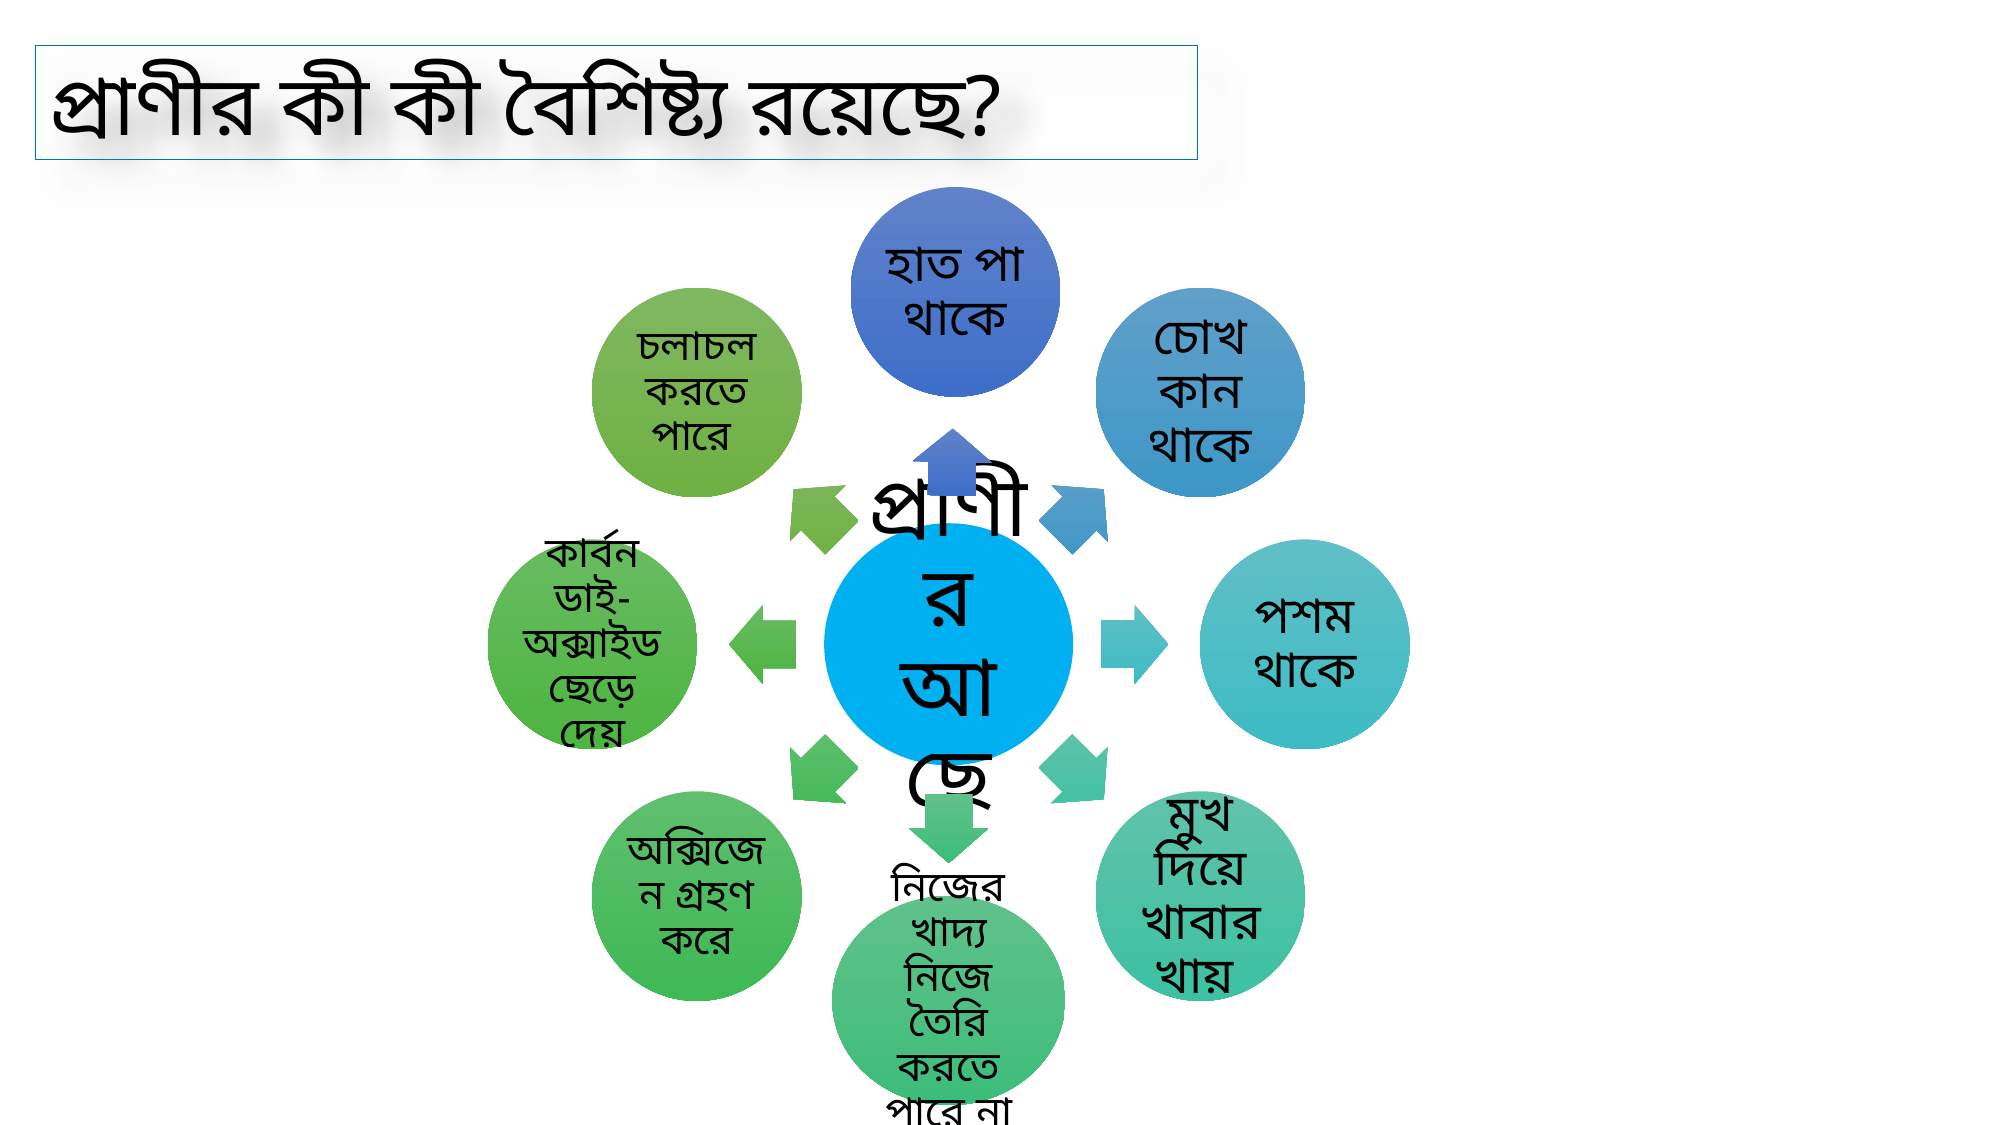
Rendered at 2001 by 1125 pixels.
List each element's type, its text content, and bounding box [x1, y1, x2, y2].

text_box প্রাণীর কী কী বৈশিষ্ট্য রয়েছে? [35, 45, 1198, 160]
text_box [340, 182, 1557, 1106]
